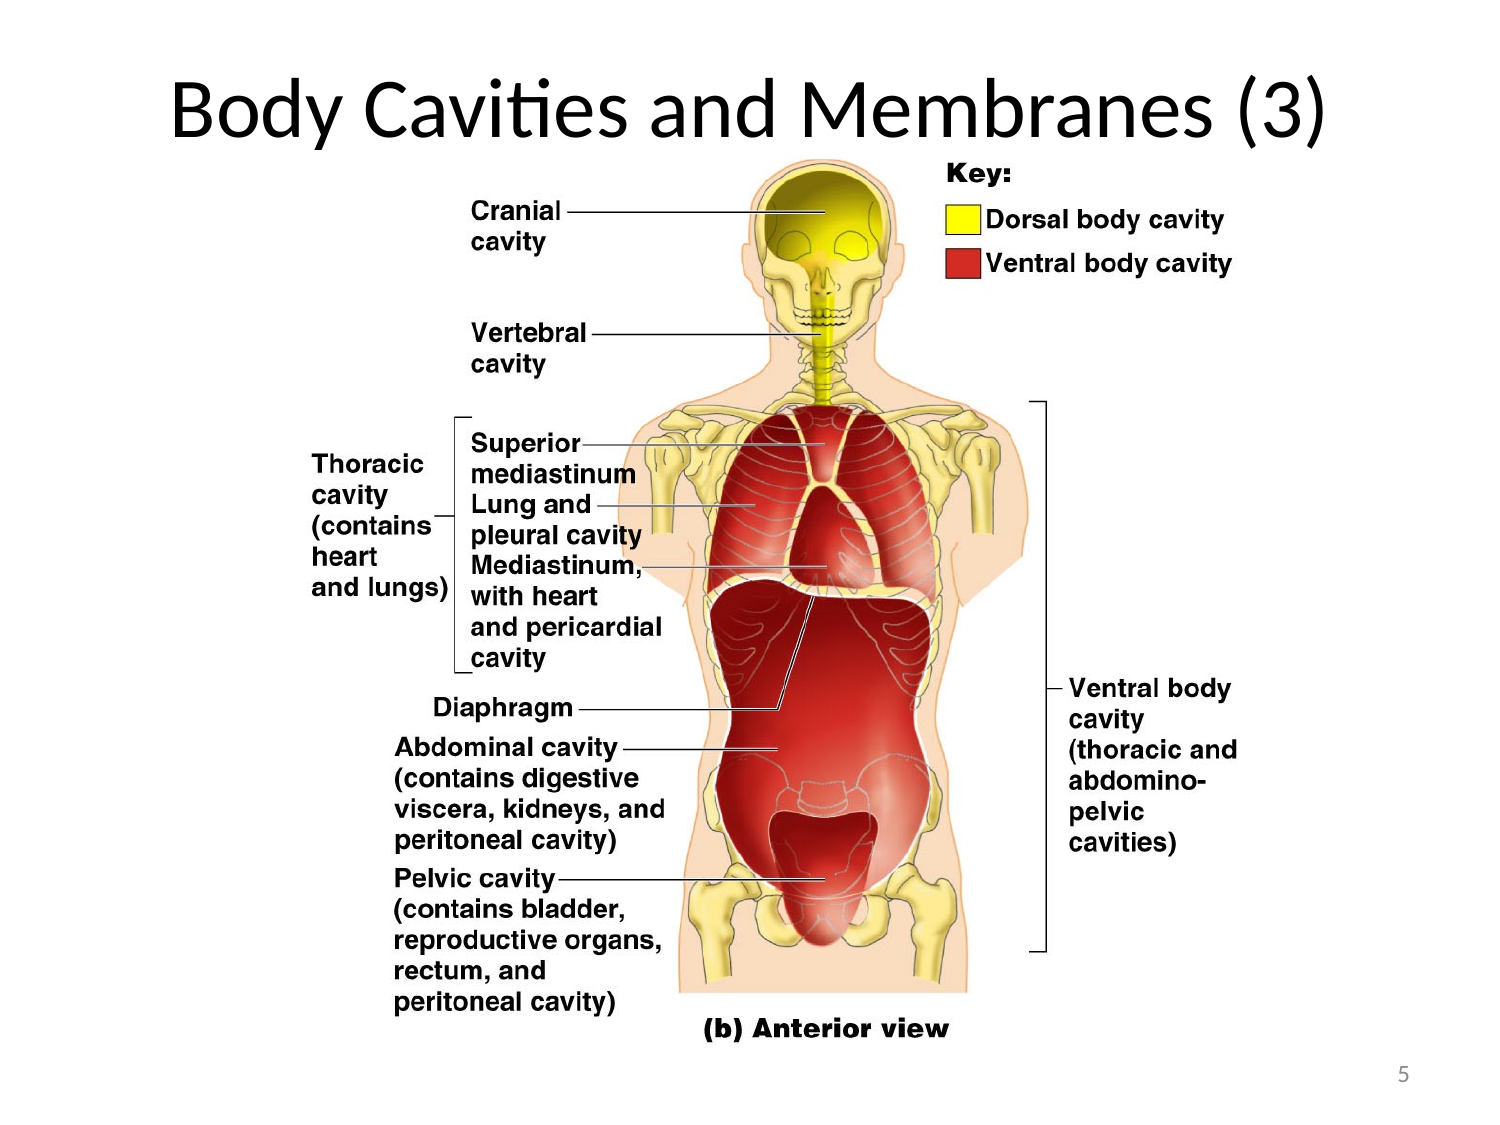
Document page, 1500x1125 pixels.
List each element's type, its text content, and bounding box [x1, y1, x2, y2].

title Body Cavities and Membranes (3) [75, 45, 1425, 163]
picture [305, 149, 1244, 1054]
slide_number 5 [1074, 1042, 1425, 1103]
